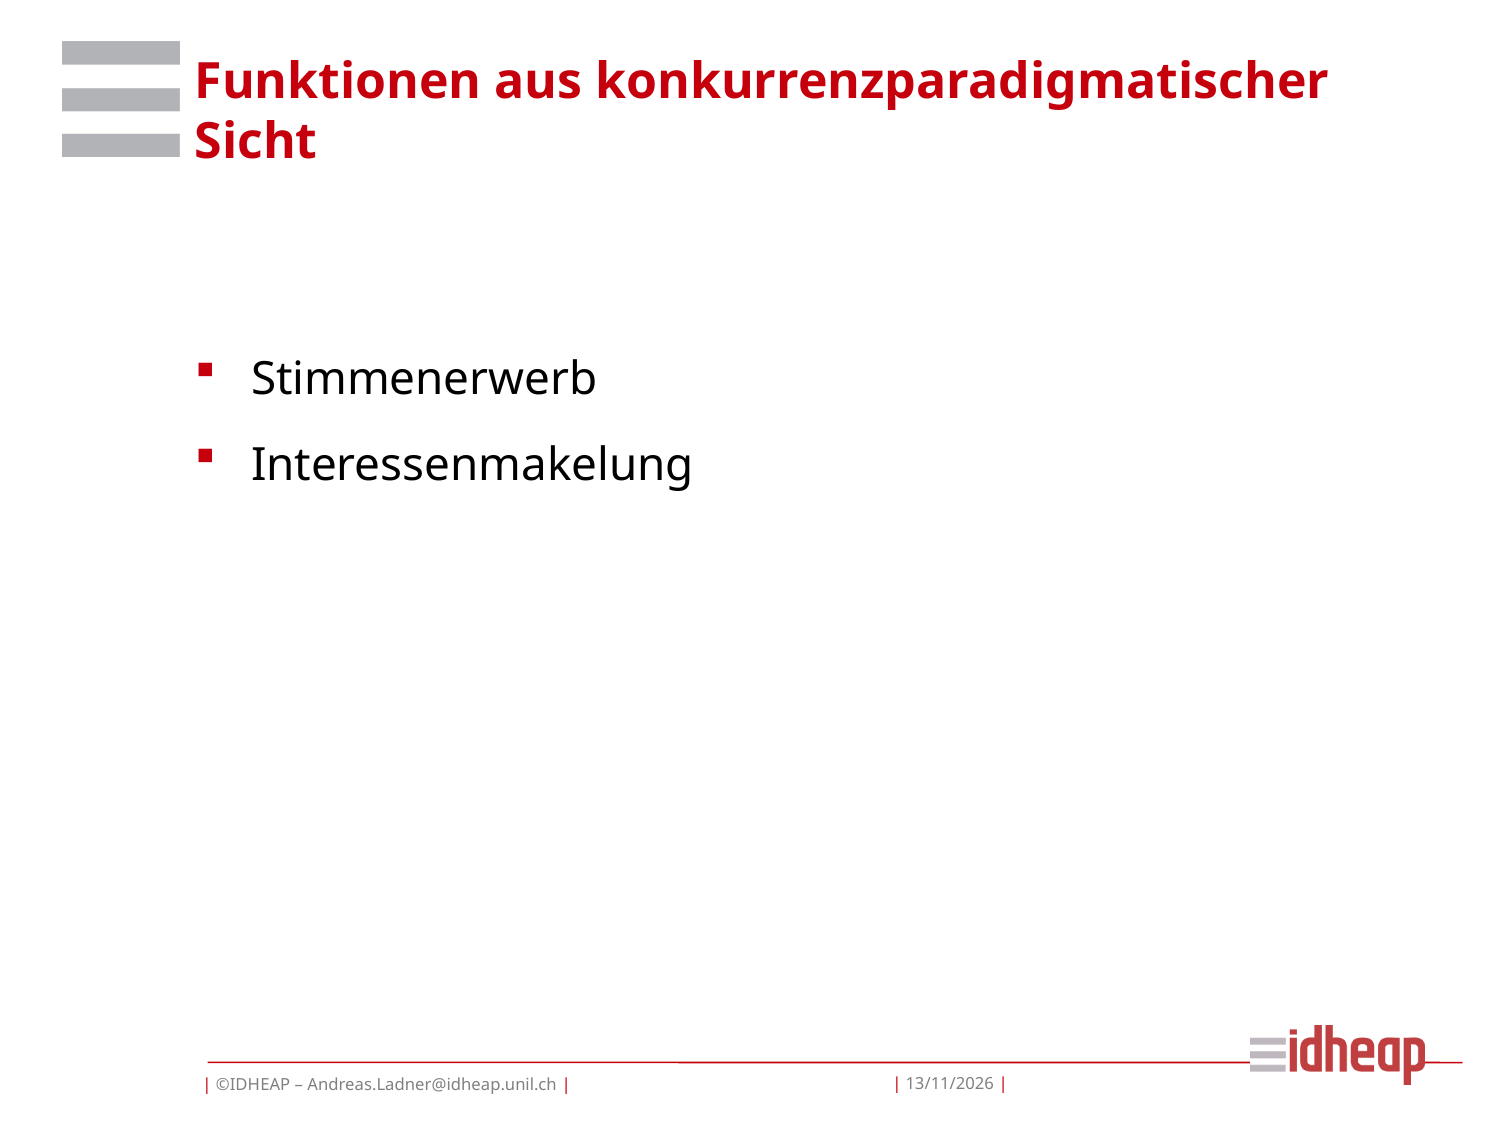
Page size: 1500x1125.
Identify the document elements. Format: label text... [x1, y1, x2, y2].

picture [62, 41, 180, 157]
list Stimmenerwerb Interessenmakelung [194, 326, 1371, 793]
title Funktionen aus konkurrenzparadigmatischer Sicht [194, 77, 1462, 169]
